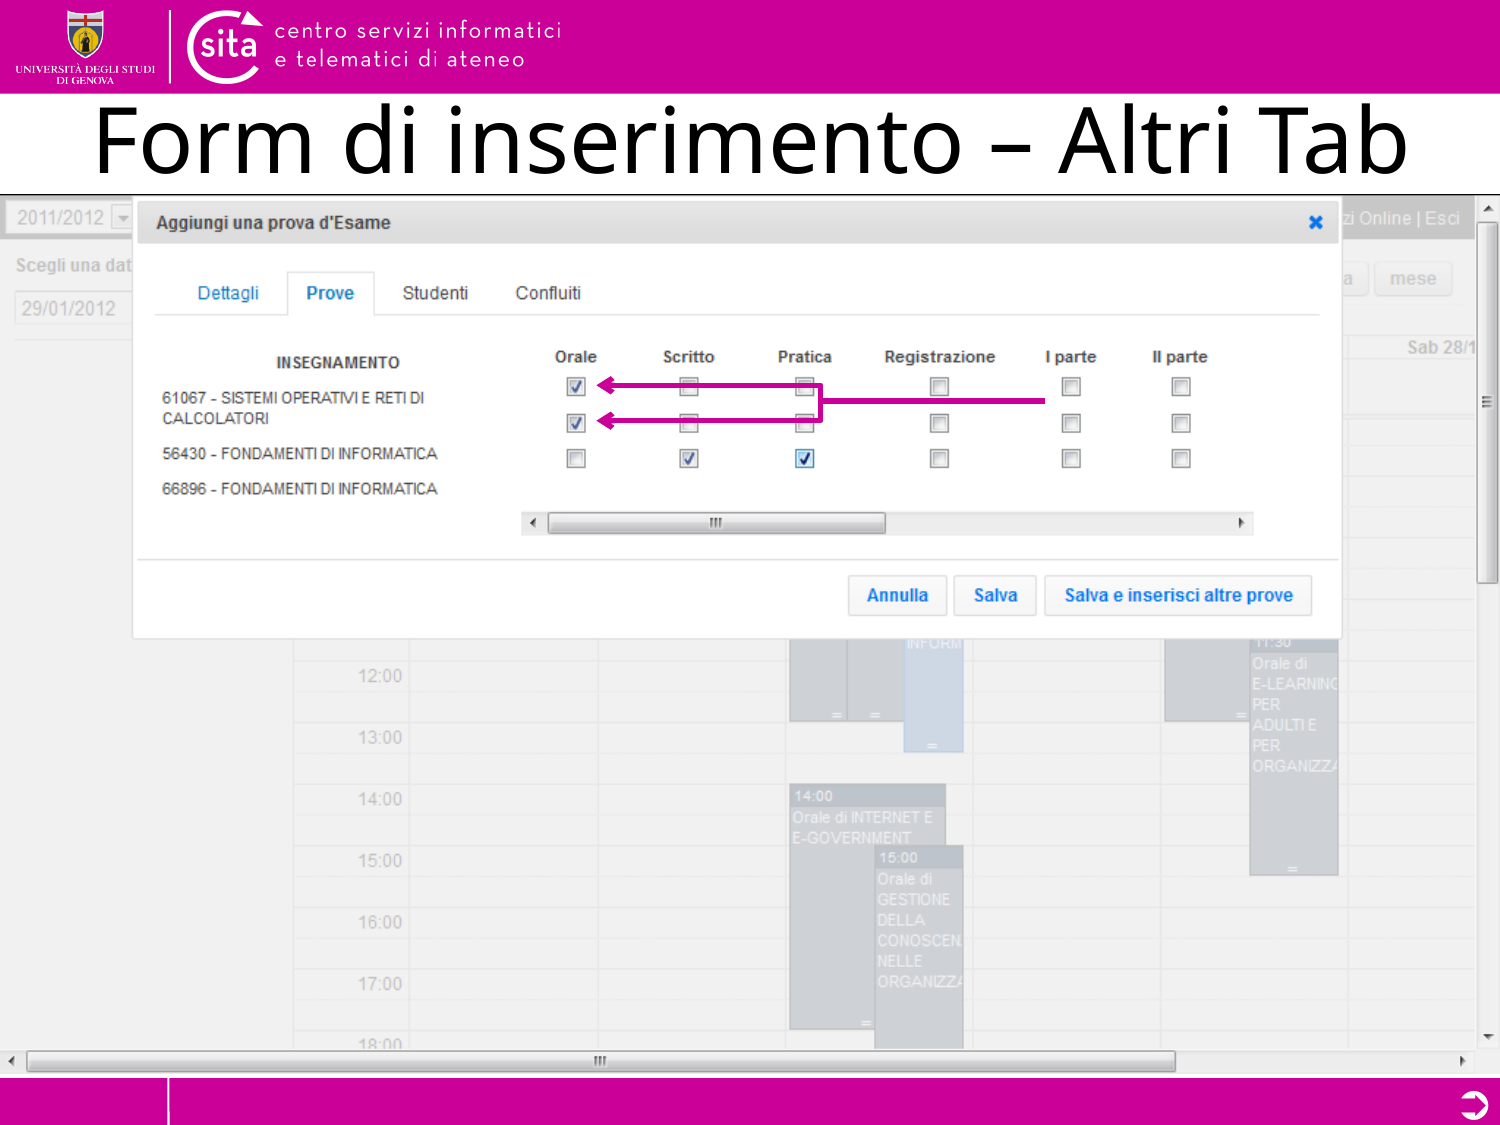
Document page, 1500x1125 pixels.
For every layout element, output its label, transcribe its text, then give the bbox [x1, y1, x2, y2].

picture [0, 194, 1500, 1075]
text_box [596, 385, 1046, 421]
picture [187, 10, 560, 76]
title Form di inserimento – Altri Tab [76, 76, 1427, 193]
picture [15, 10, 155, 84]
